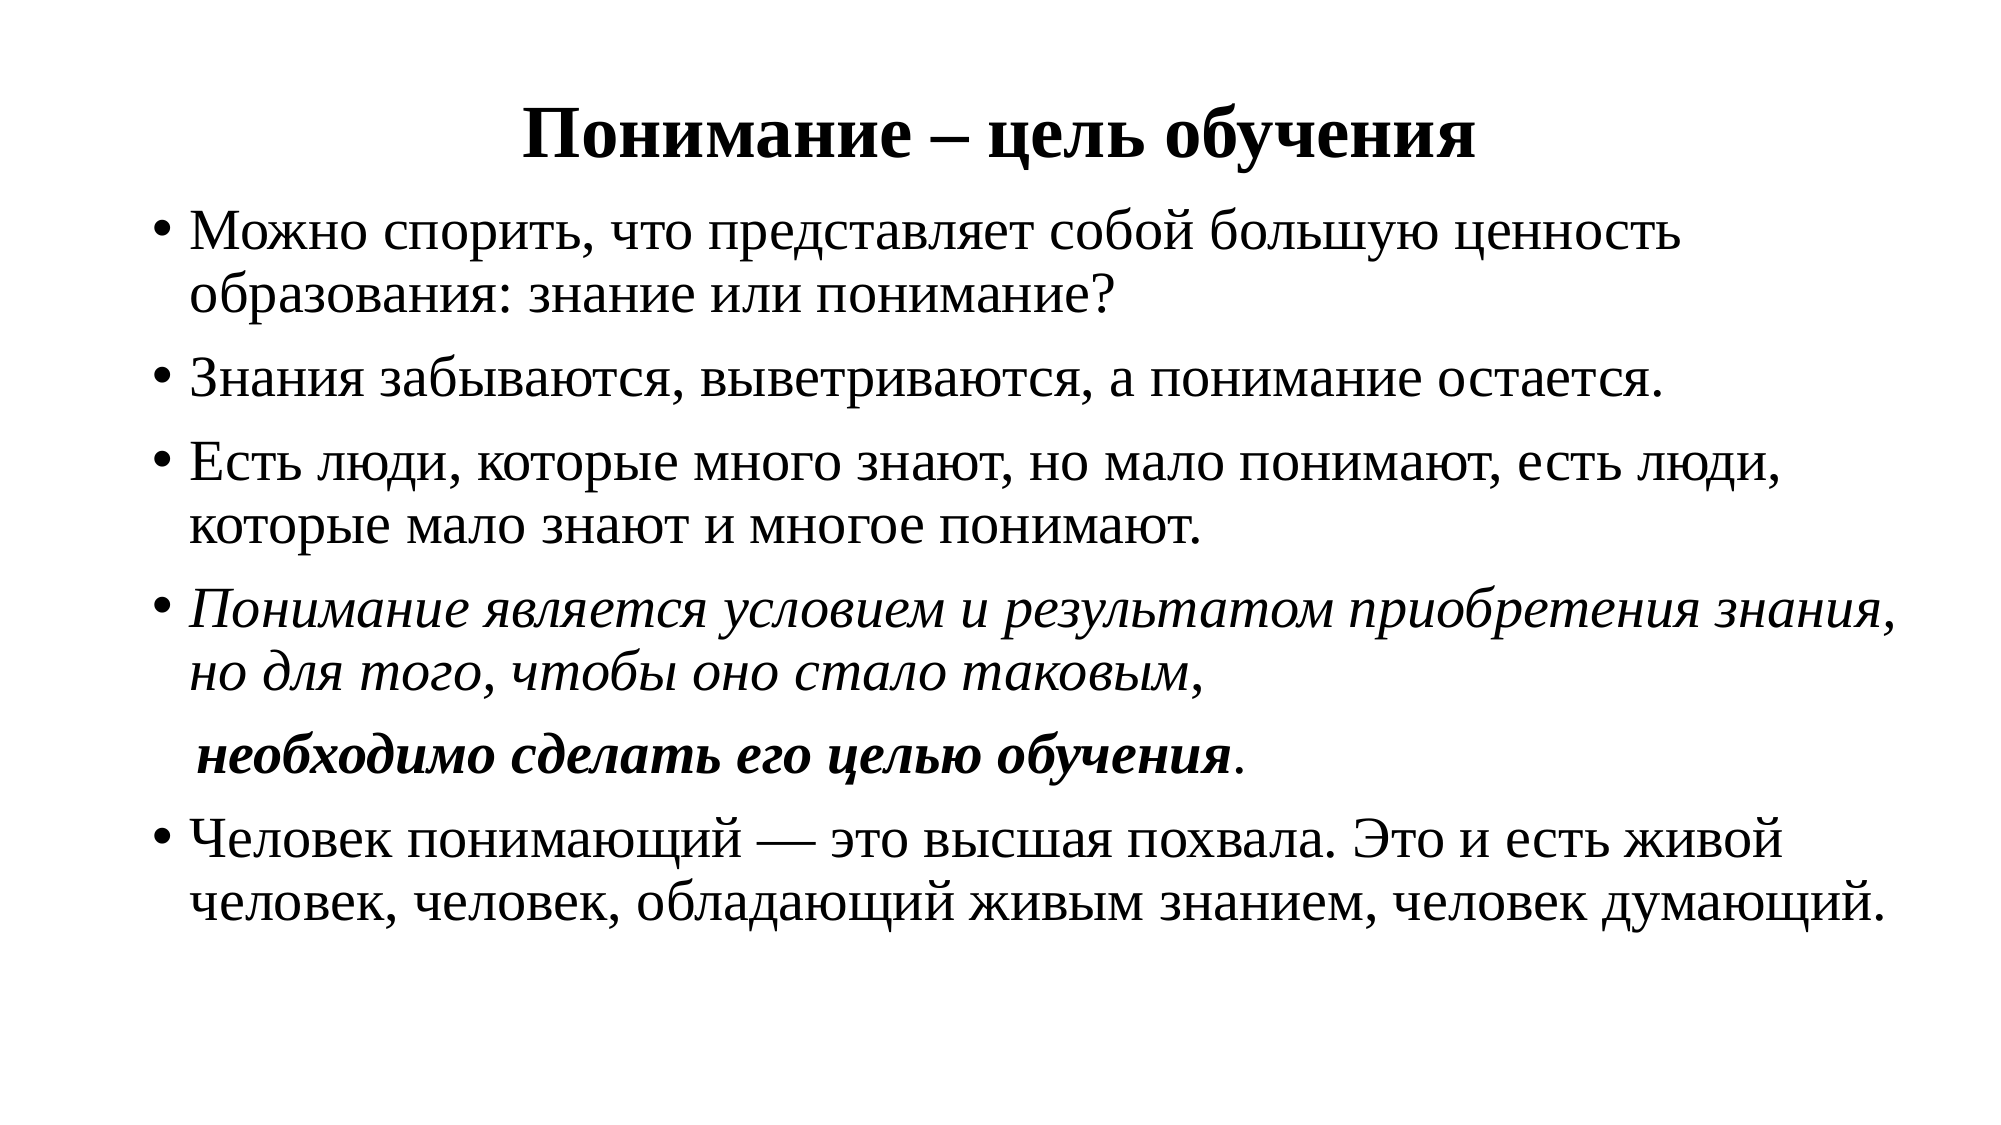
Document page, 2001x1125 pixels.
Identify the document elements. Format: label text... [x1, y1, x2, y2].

title Понимание – цель обучения [137, 59, 1863, 191]
list Можно спорить, что представляет собой большую ценность образования: знание или понимание? Знания забываются, выветриваются, а понимание остается. Есть люди, которые много знают, но мало понимают, есть люди, которые мало знают и многое понимают. Понимание является условием и результатом приобретения знания, но для того, чтобы оно стало таковым, необходимо сделать его целью обучения. Человек понимающий — это высшая похвала. Это и есть живой человек, человек, обладающий живым знанием, человек думающий. [137, 191, 1932, 1076]
